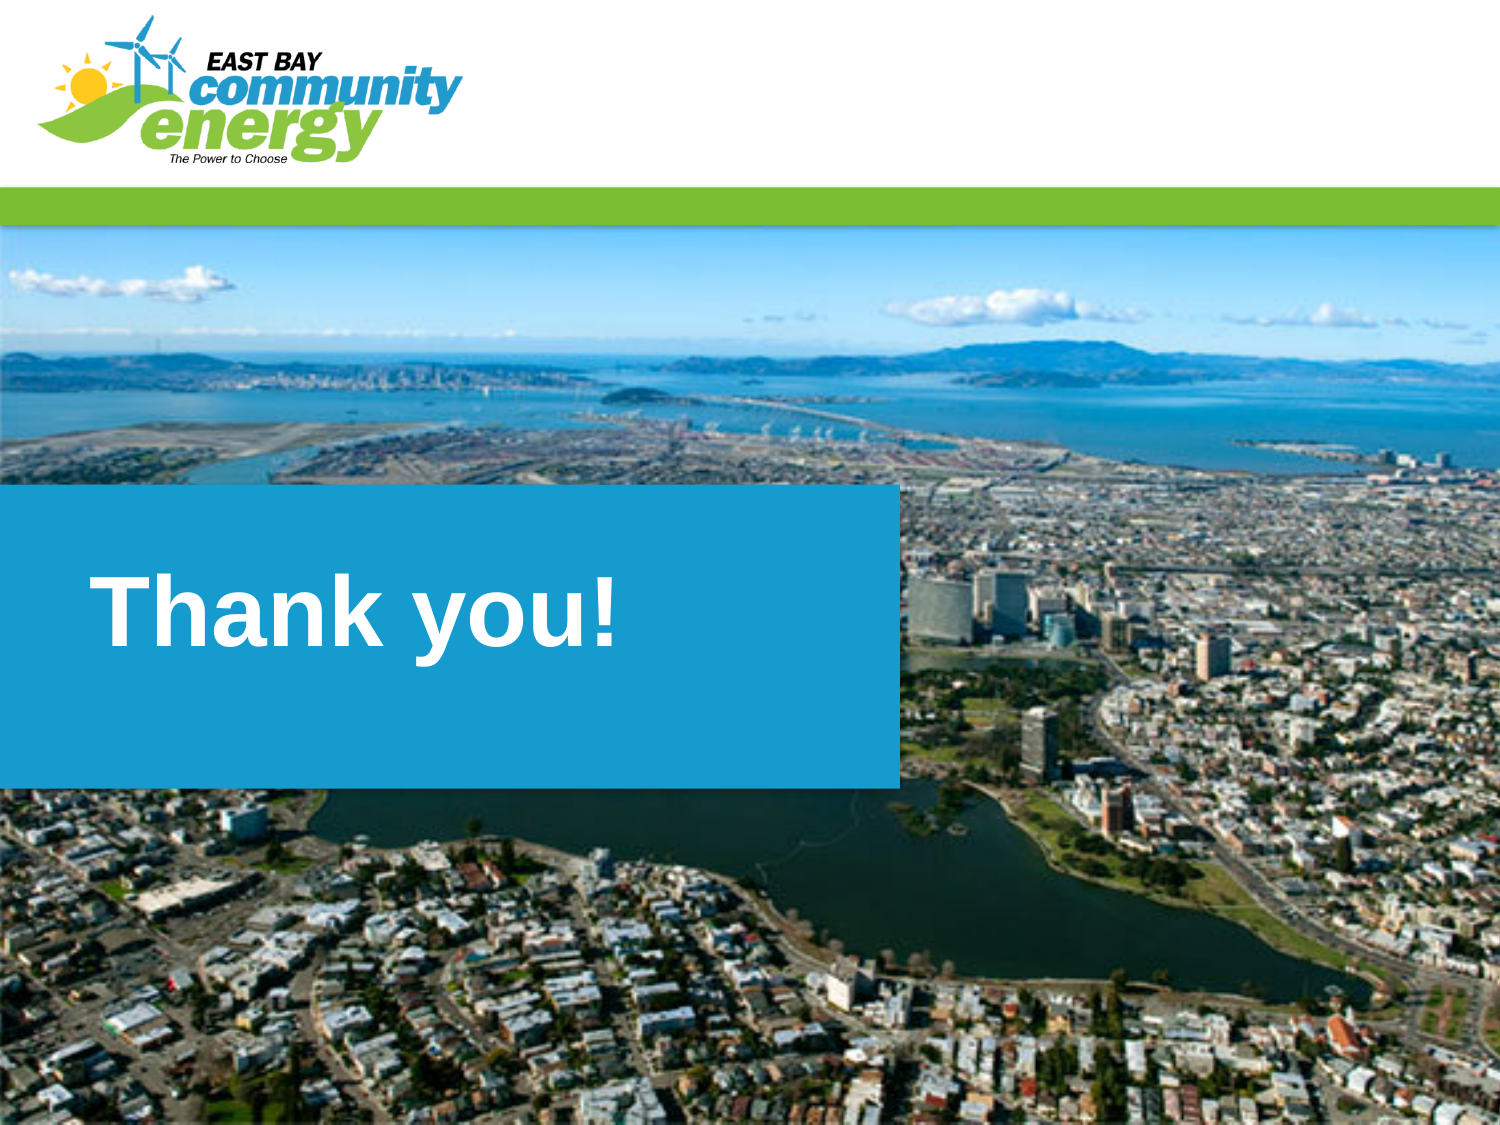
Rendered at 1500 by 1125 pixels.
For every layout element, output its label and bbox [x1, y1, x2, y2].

text_box [0, 187, 1500, 224]
picture [37, 15, 463, 163]
picture [0, 224, 1500, 1125]
